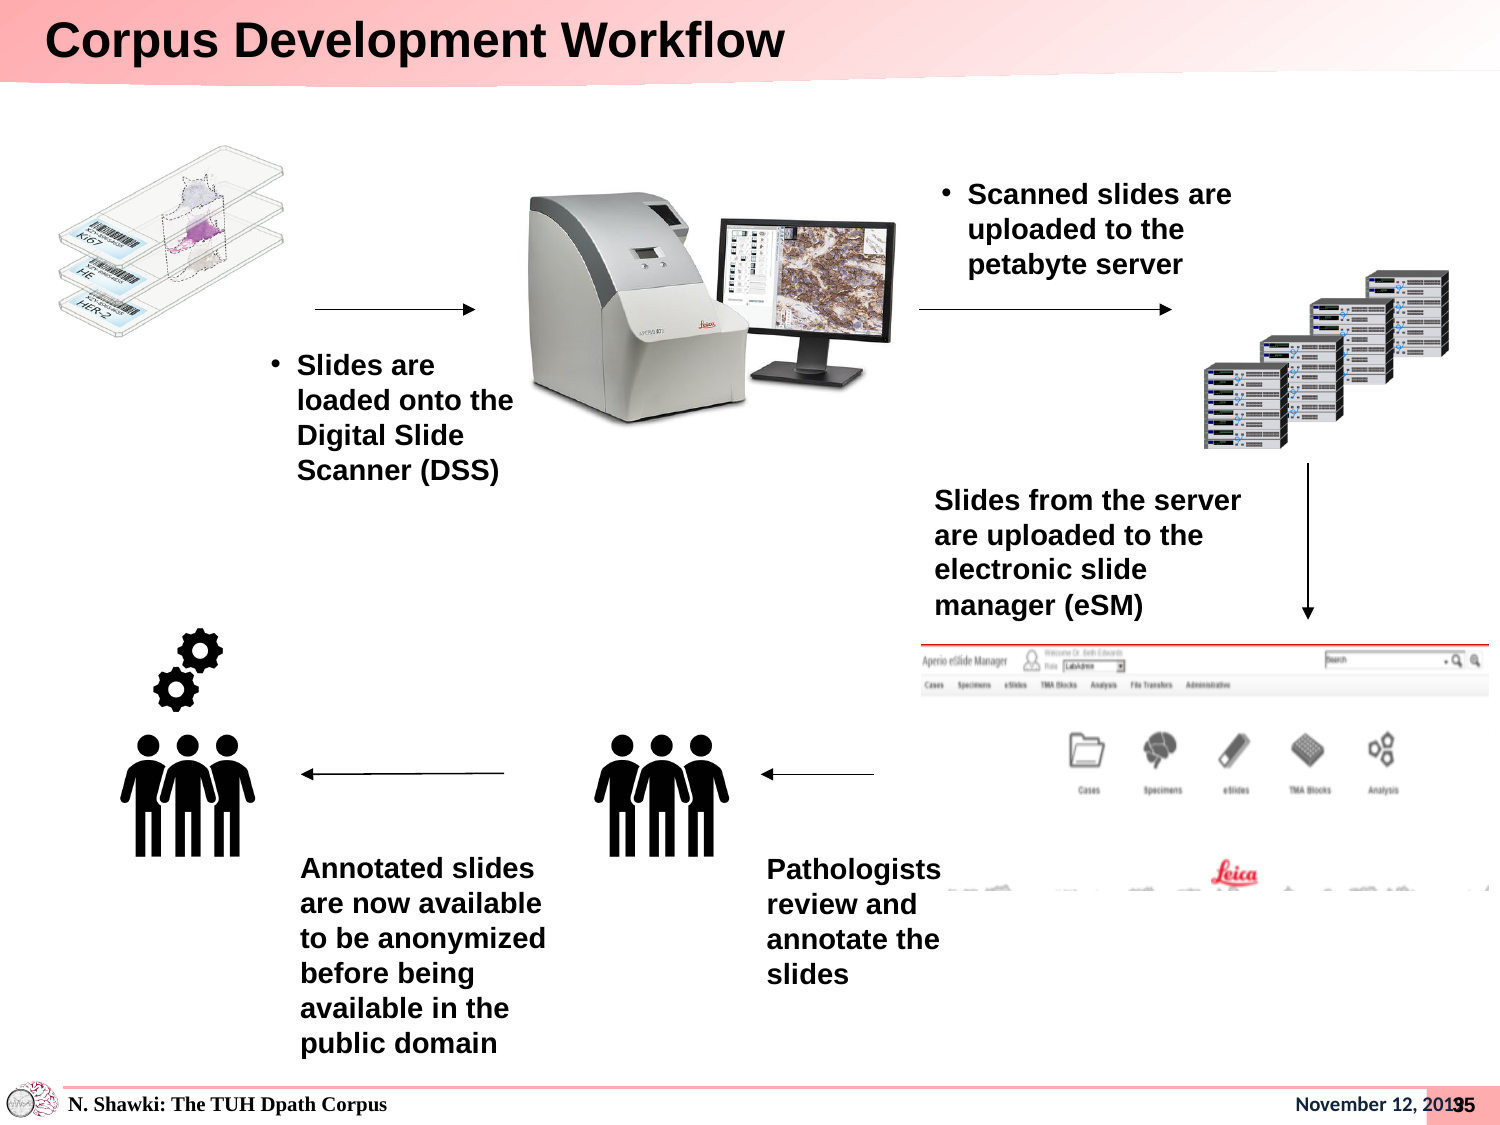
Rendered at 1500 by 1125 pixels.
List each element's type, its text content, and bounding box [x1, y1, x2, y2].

picture [0, 122, 341, 360]
picture [517, 182, 907, 431]
text_box Pathologists review and annotate the slides [751, 843, 971, 998]
picture [112, 619, 263, 871]
text_box Slides from the server are uploaded to the electronic slide manager (eSM) [919, 473, 1279, 629]
text_box Annotated slides are now available to be anonymized before being available in the public domain [285, 841, 564, 1067]
text_box Scanned slides are uploaded to the petabyte server [938, 175, 1241, 296]
text_box Slides are loaded onto the Digital Slide Scanner (DSS) [268, 346, 515, 496]
picture [920, 644, 1489, 891]
picture [1204, 269, 1450, 449]
picture [6, 1081, 59, 1118]
text_box Corpus Development Workflow [0, 0, 1500, 75]
picture [585, 719, 737, 871]
